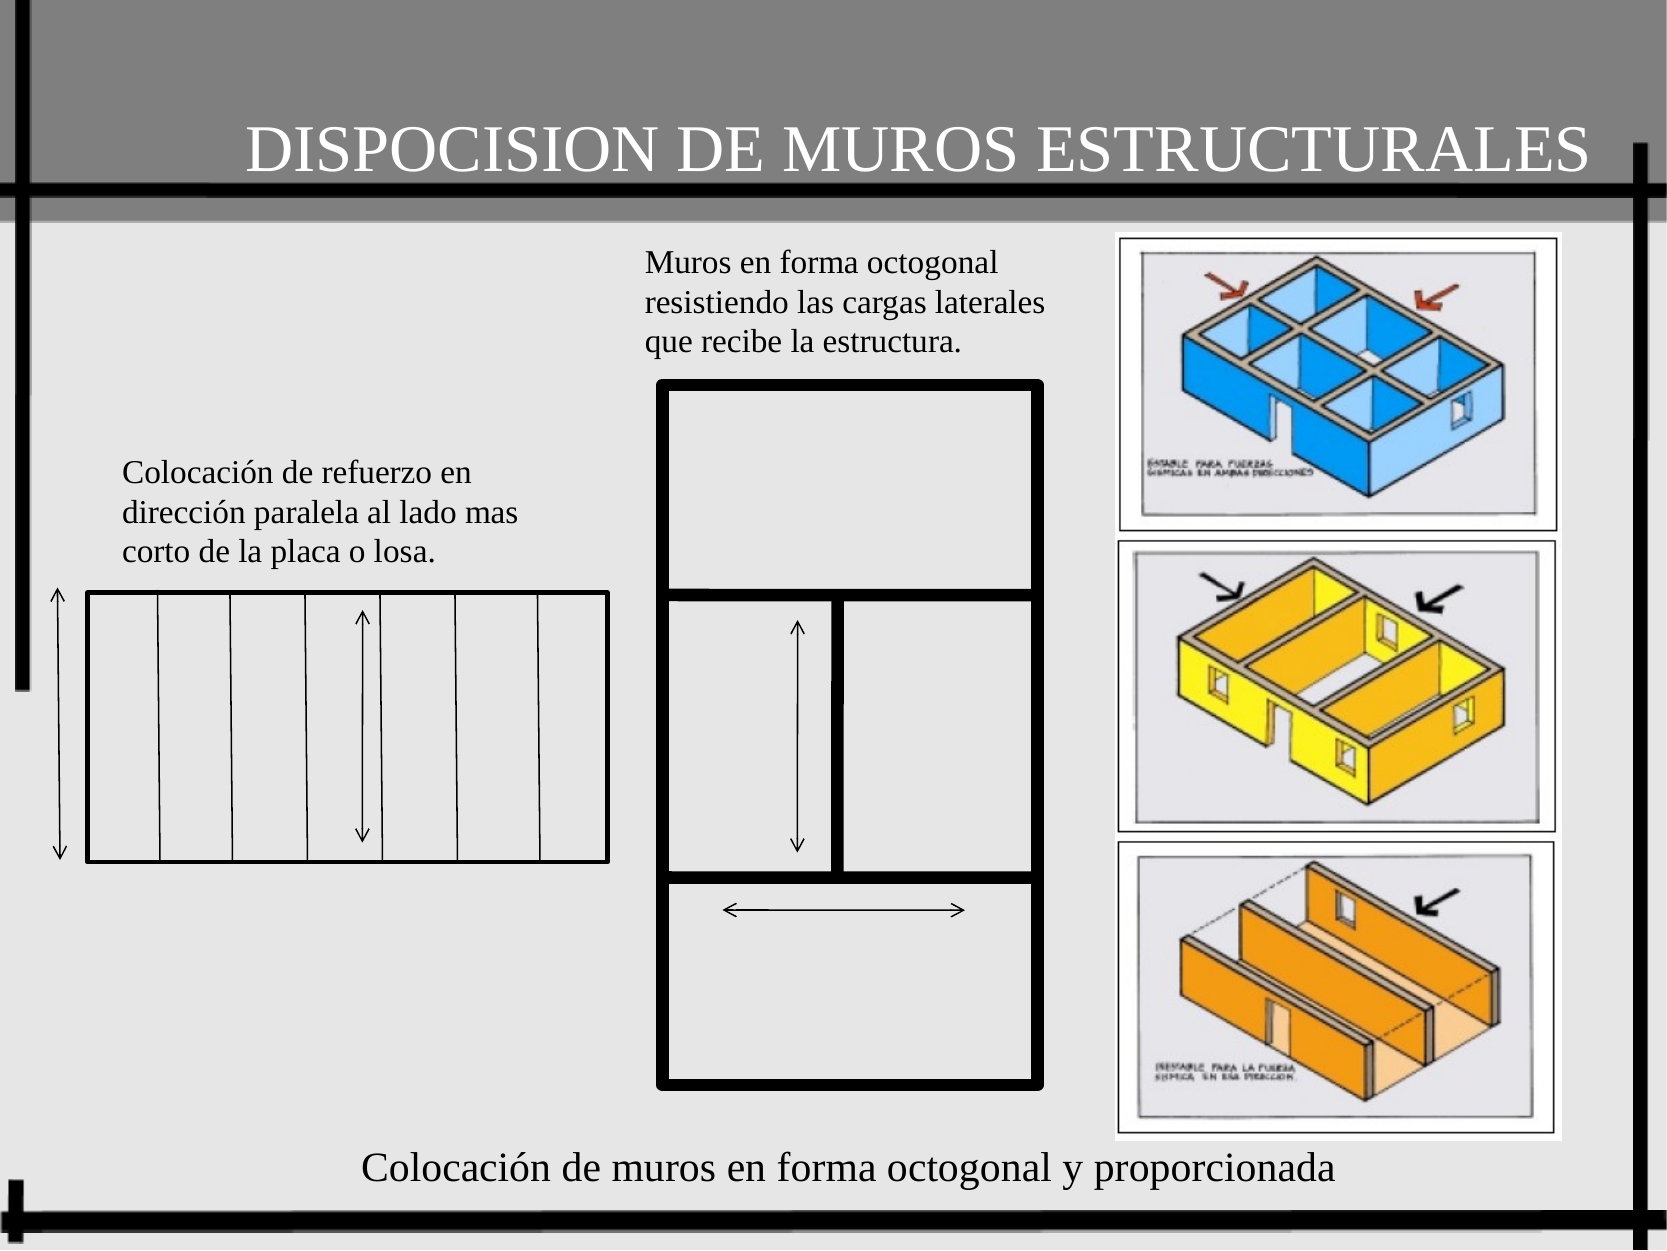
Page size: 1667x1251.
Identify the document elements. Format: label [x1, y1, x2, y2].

text_box [657, 384, 1043, 1086]
picture [1114, 232, 1562, 1142]
text_box [0, 0, 1667, 1250]
text_box [57, 587, 608, 863]
